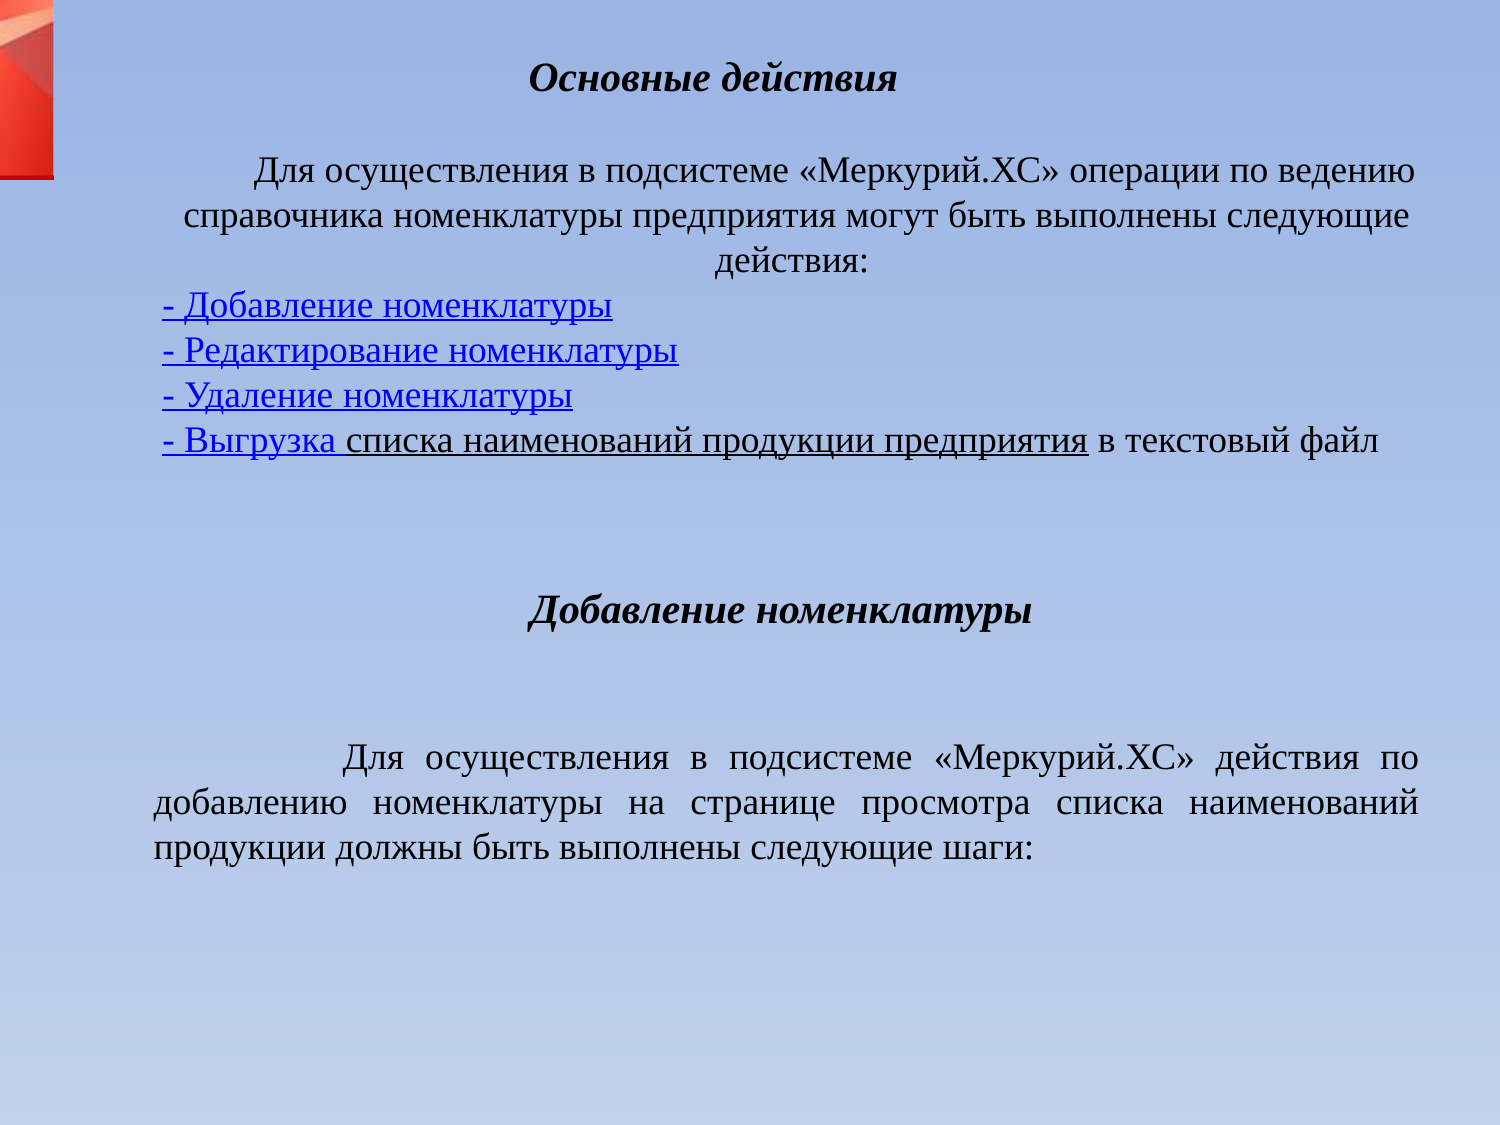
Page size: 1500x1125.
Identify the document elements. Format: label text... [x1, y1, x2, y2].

picture [0, 0, 55, 180]
text_box Для осуществления в подсистеме «Меркурий.ХС» операции по ведению справочника номенклатуры предприятия могут быть выполнены следующие действия: - Добавление номенклатуры - Редактирование номенклатуры - Удаление номенклатуры - Выгрузка списка наименований продукции предприятия в текстовый файл [147, 137, 1447, 467]
text_box Добавление номенклатуры Для осуществления в подсистеме «Меркурий.ХС» действия по добавлению номенклатуры на странице просмотра списка наименований продукции должны быть выполнены следующие шаги: [138, 574, 1436, 875]
text_box Основные действия [513, 42, 1199, 108]
